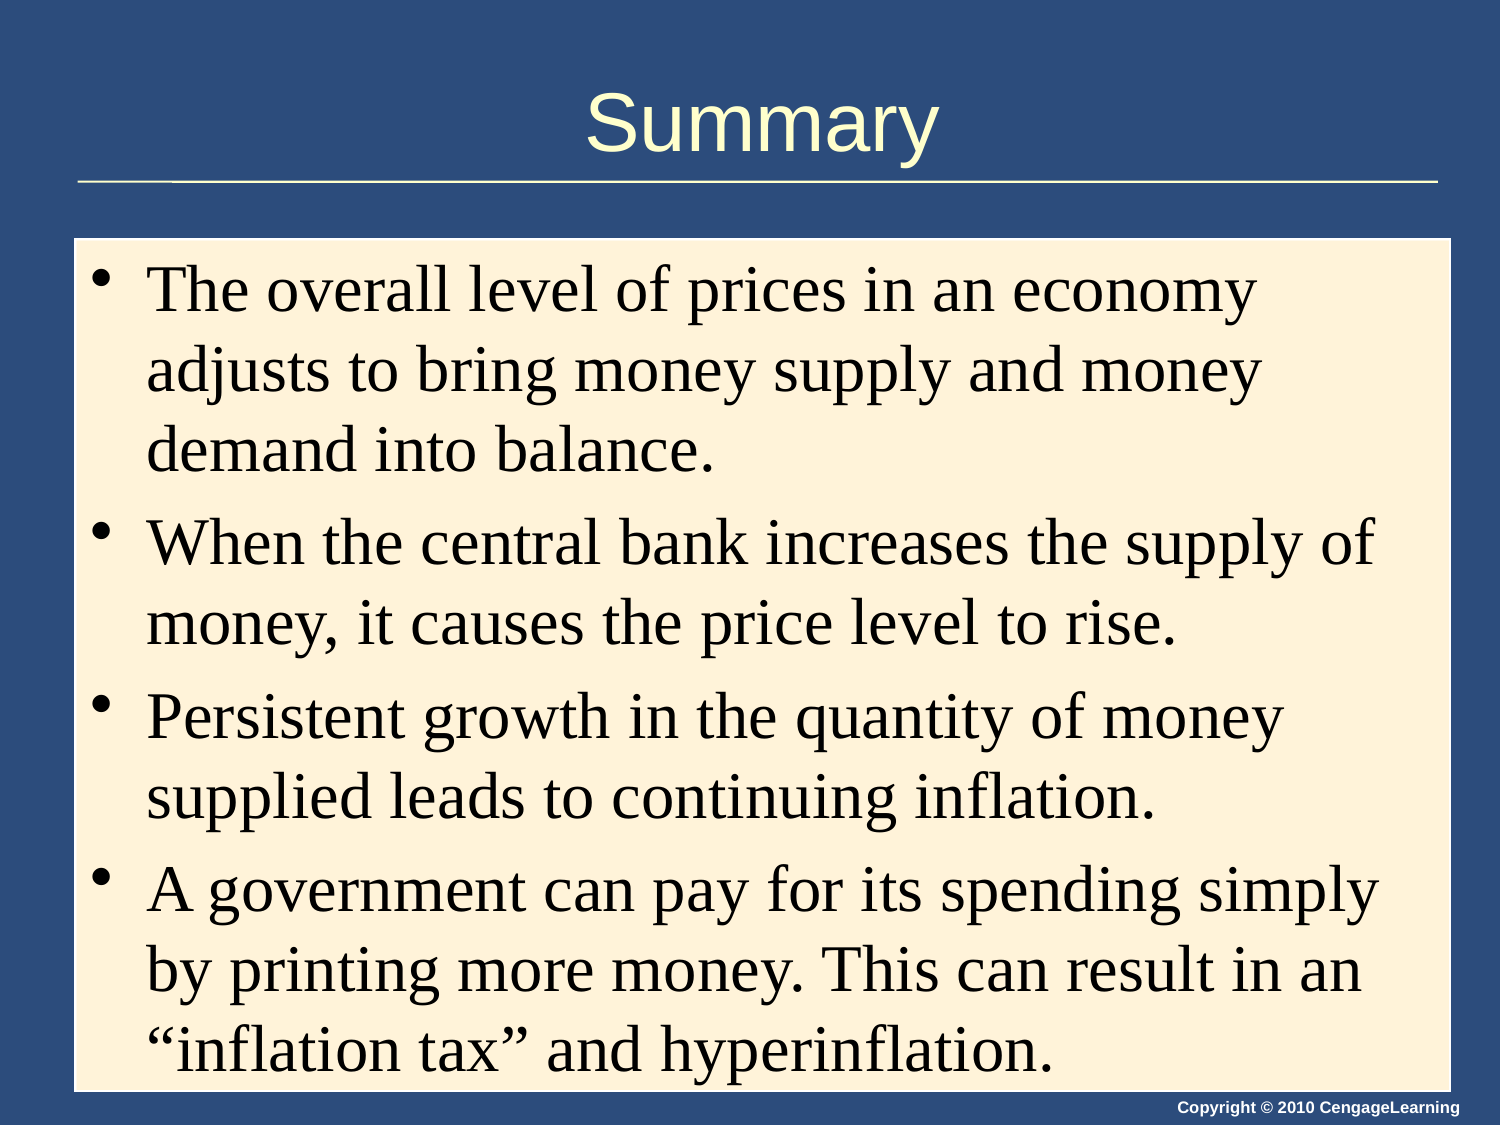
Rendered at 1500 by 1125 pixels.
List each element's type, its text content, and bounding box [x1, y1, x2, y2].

list The overall level of prices in an economy adjusts to bring money supply and money demand into balance. When the central bank increases the supply of money, it causes the price level to rise. Persistent growth in the quantity of money supplied leads to continuing inflation. A government can pay for its spending simply by printing more money. This can result in an “inflation tax” and hyperinflation. [74, 237, 1450, 1090]
title Summary [74, 24, 1451, 226]
picture [74, 238, 1451, 1092]
